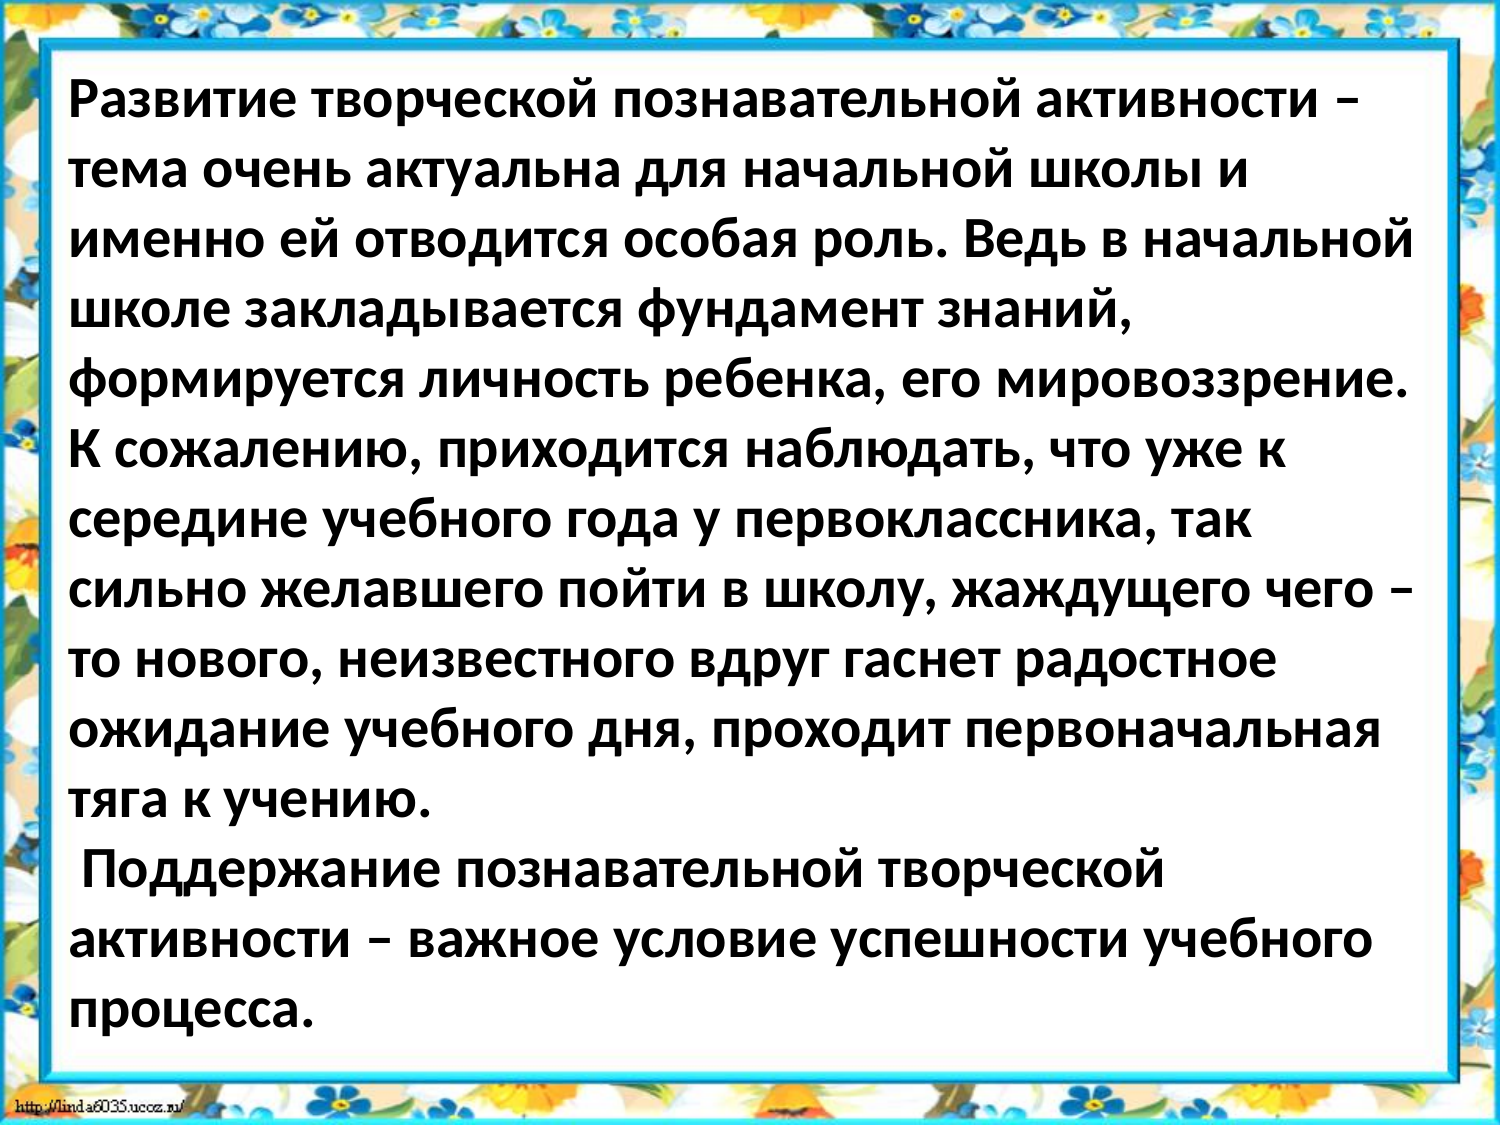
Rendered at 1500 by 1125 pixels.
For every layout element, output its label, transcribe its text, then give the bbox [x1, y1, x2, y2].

text_box Развитие творческой познавательной активности – тема очень актуальна для начальной школы и именно ей отводится особая роль. Ведь в начальной школе закладывается фундамент знаний, формируется личность ребенка, его мировоззрение. К сожалению, приходится наблюдать, что уже к середине учебного года у первоклассника, так сильно желавшего пойти в школу, жаждущего чего – то нового, неизвестного вдруг гаснет радостное ожидание учебного дня, проходит первоначальная тяга к учению. Поддержание познавательной творческой активности – важное условие успешности учебного процесса. [53, 52, 1436, 1047]
picture [0, 0, 1500, 1125]
